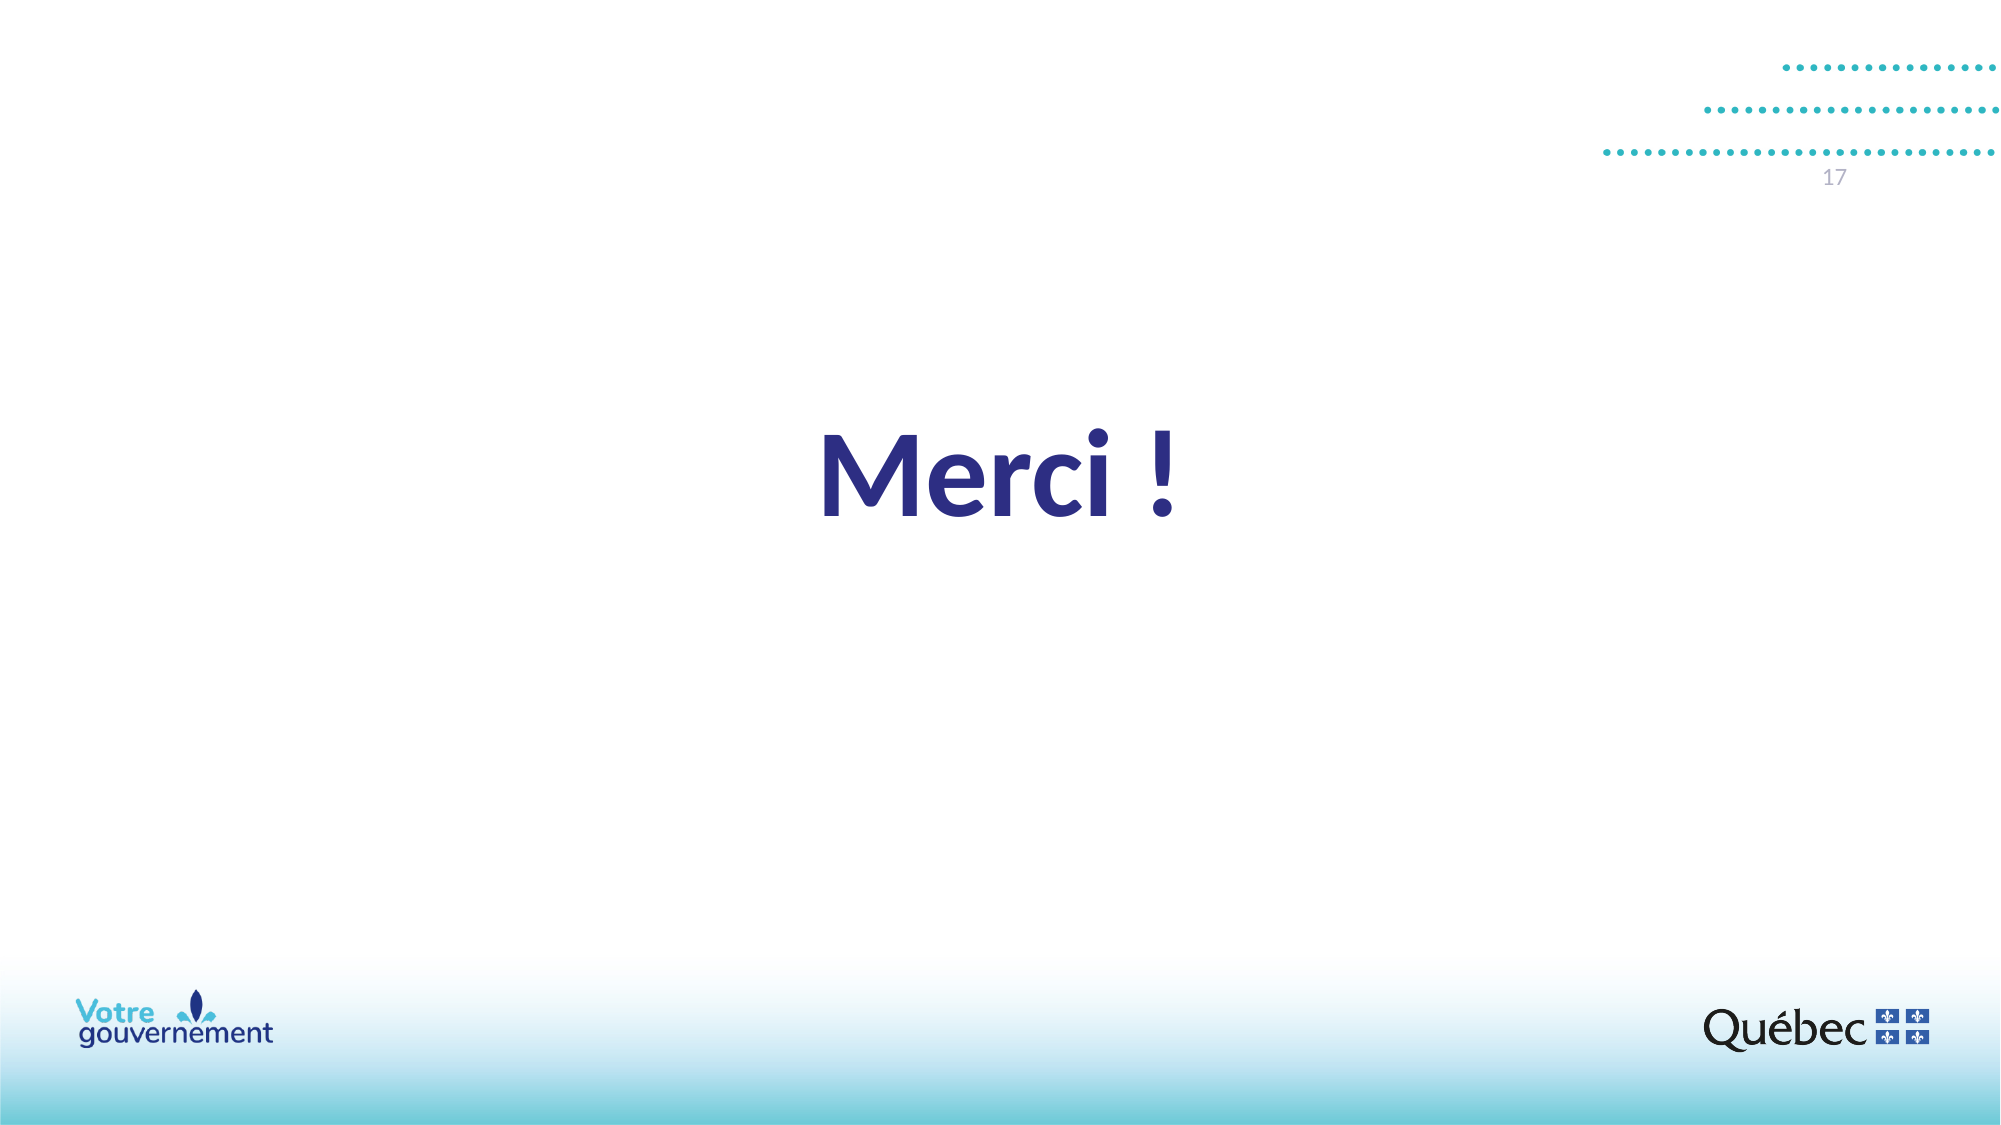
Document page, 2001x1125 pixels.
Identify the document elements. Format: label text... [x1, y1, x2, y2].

title Merci ! [137, 330, 1863, 623]
slide_number 17 [1412, 145, 1863, 206]
picture [0, 0, 2001, 1125]
